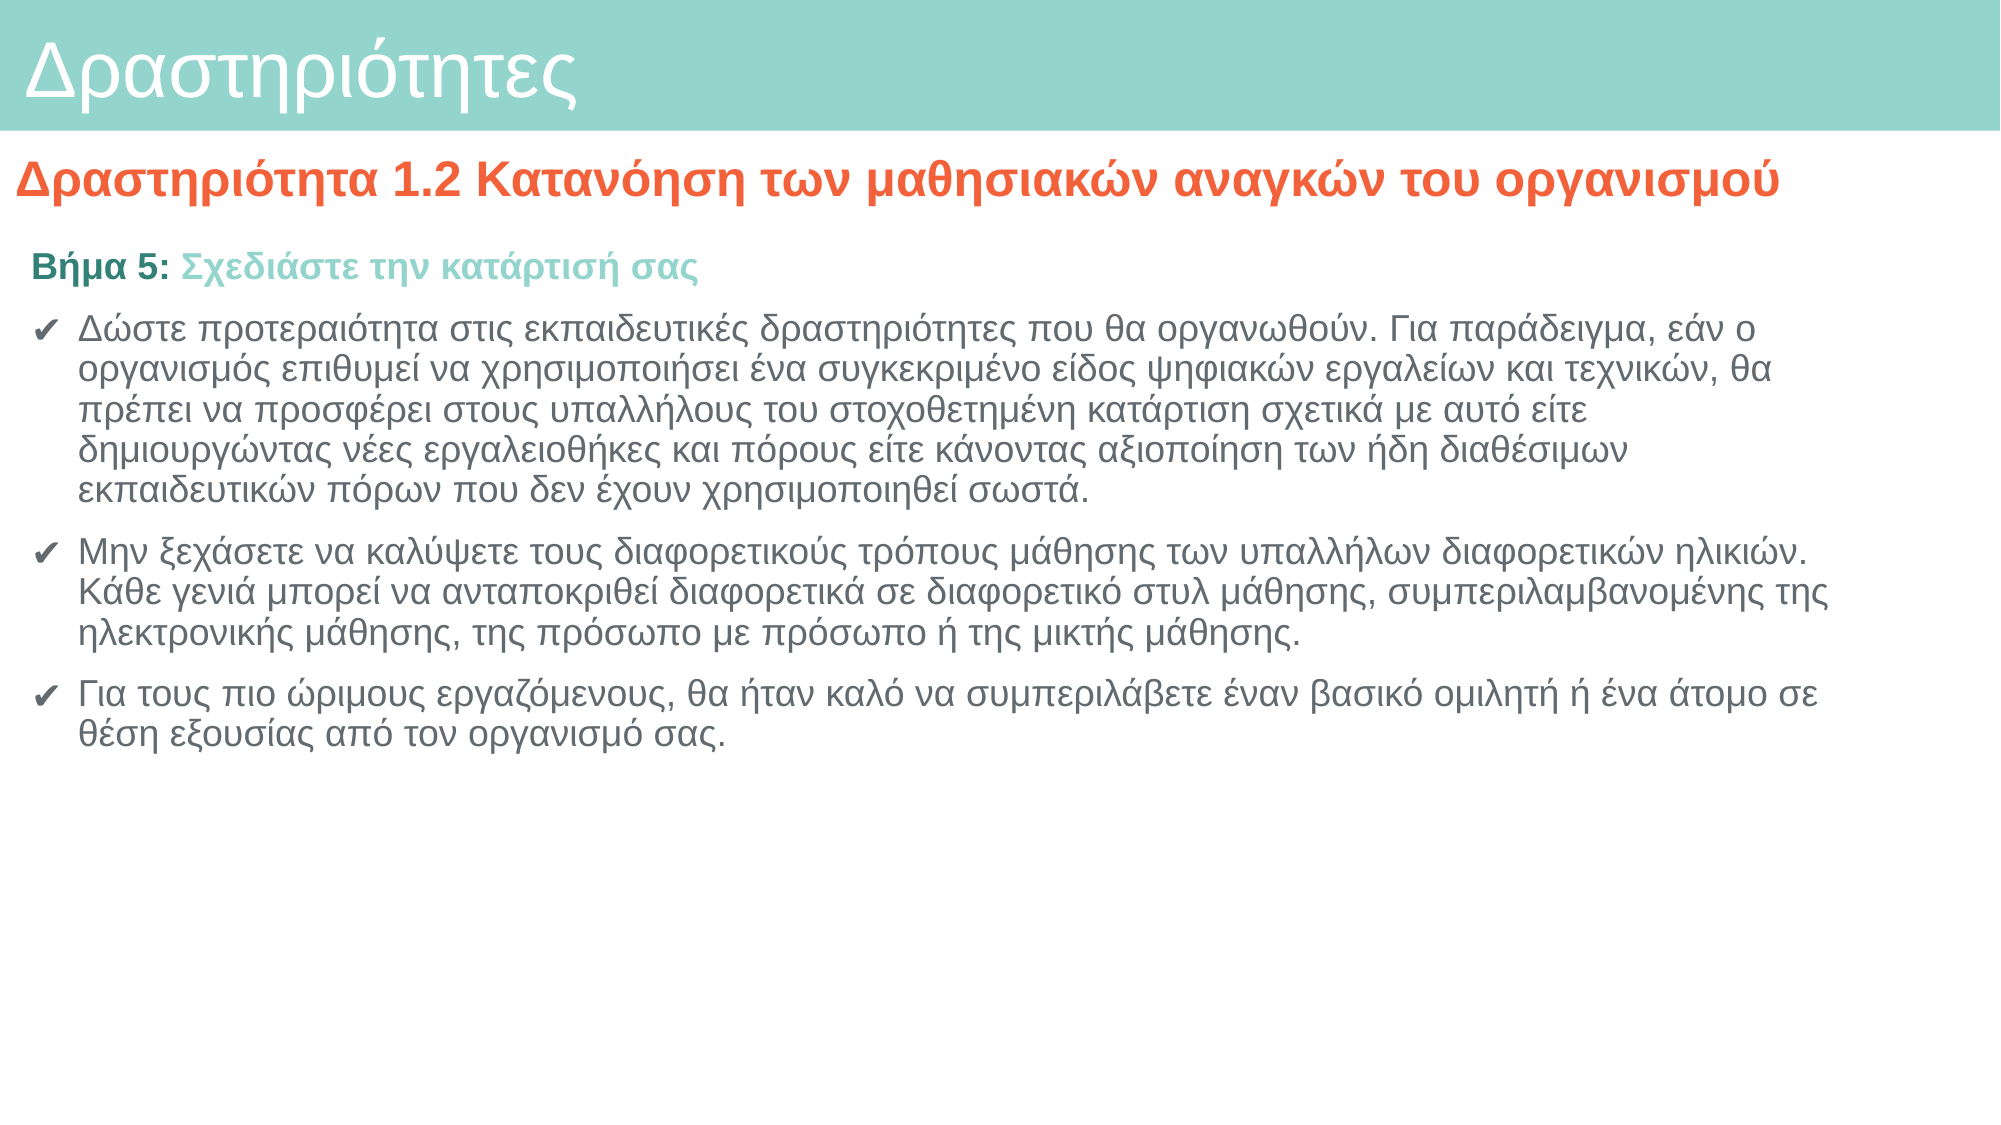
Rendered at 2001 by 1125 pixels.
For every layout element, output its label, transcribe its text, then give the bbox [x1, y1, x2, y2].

title Δραστηριότητες [16, 13, 1976, 131]
list Δραστηριότητα 1.2 Κατανόηση των μαθησιακών αναγκών του οργανισμού [0, 95, 1960, 186]
list Βήμα 5: Σχεδιάστε την κατάρτισή σας Δώστε προτεραιότητα στις εκπαιδευτικές δραστηριότητες που θα οργανωθούν. Για παράδειγμα, εάν ο οργανισμός επιθυμεί να χρησιμοποιήσει ένα συγκεκριμένο είδος ψηφιακών εργαλείων και τεχνικών, θα πρέπει να προσφέρει στους υπαλλήλους του στοχοθετημένη κατάρτιση σχετικά με αυτό είτε δημιουργώντας νέες εργαλειοθήκες και πόρους είτε κάνοντας αξιοποίηση των ήδη διαθέσιμων εκπαιδευτικών πόρων που δεν έχουν χρησιμοποιηθεί σωστά. Μην ξεχάσετε να καλύψετε τους διαφορετικούς τρόπους μάθησης των υπαλλήλων διαφορετικών ηλικιών. Κάθε γενιά μπορεί να ανταποκριθεί διαφορετικά σε διαφορετικό στυλ μάθησης, συμπεριλαμβανομένης της ηλεκτρονικής μάθησης, της πρόσωπο με πρόσωπο ή της μικτής μάθησης. Για τους πιο ώριμους εργαζόμενους, θα ήταν καλό να συμπεριλάβετε έναν βασικό ομιλητή ή ένα άτομο σε θέση εξουσίας από τον οργανισμό σας. [16, 239, 1866, 1112]
